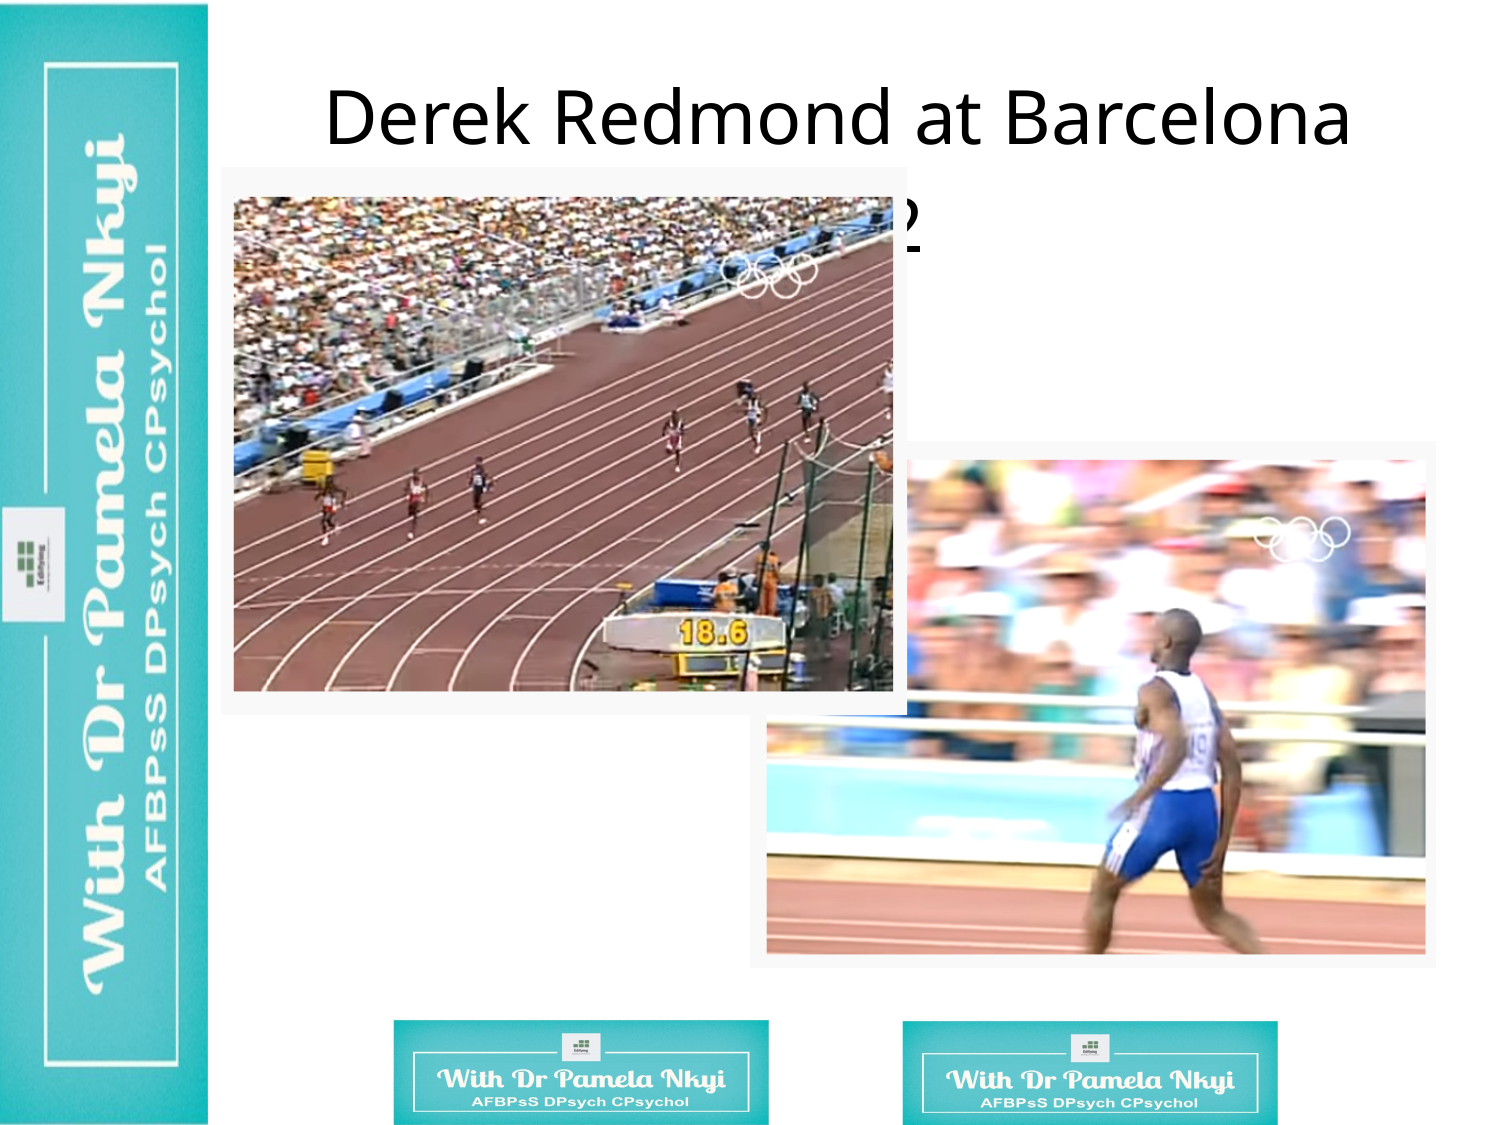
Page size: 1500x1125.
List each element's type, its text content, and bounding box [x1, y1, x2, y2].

picture [392, 1019, 770, 1125]
picture [901, 1020, 1279, 1125]
list Derek Redmond at Barcelona 1992 [262, 51, 1415, 140]
picture [0, 2, 209, 1125]
picture [220, 166, 1437, 968]
